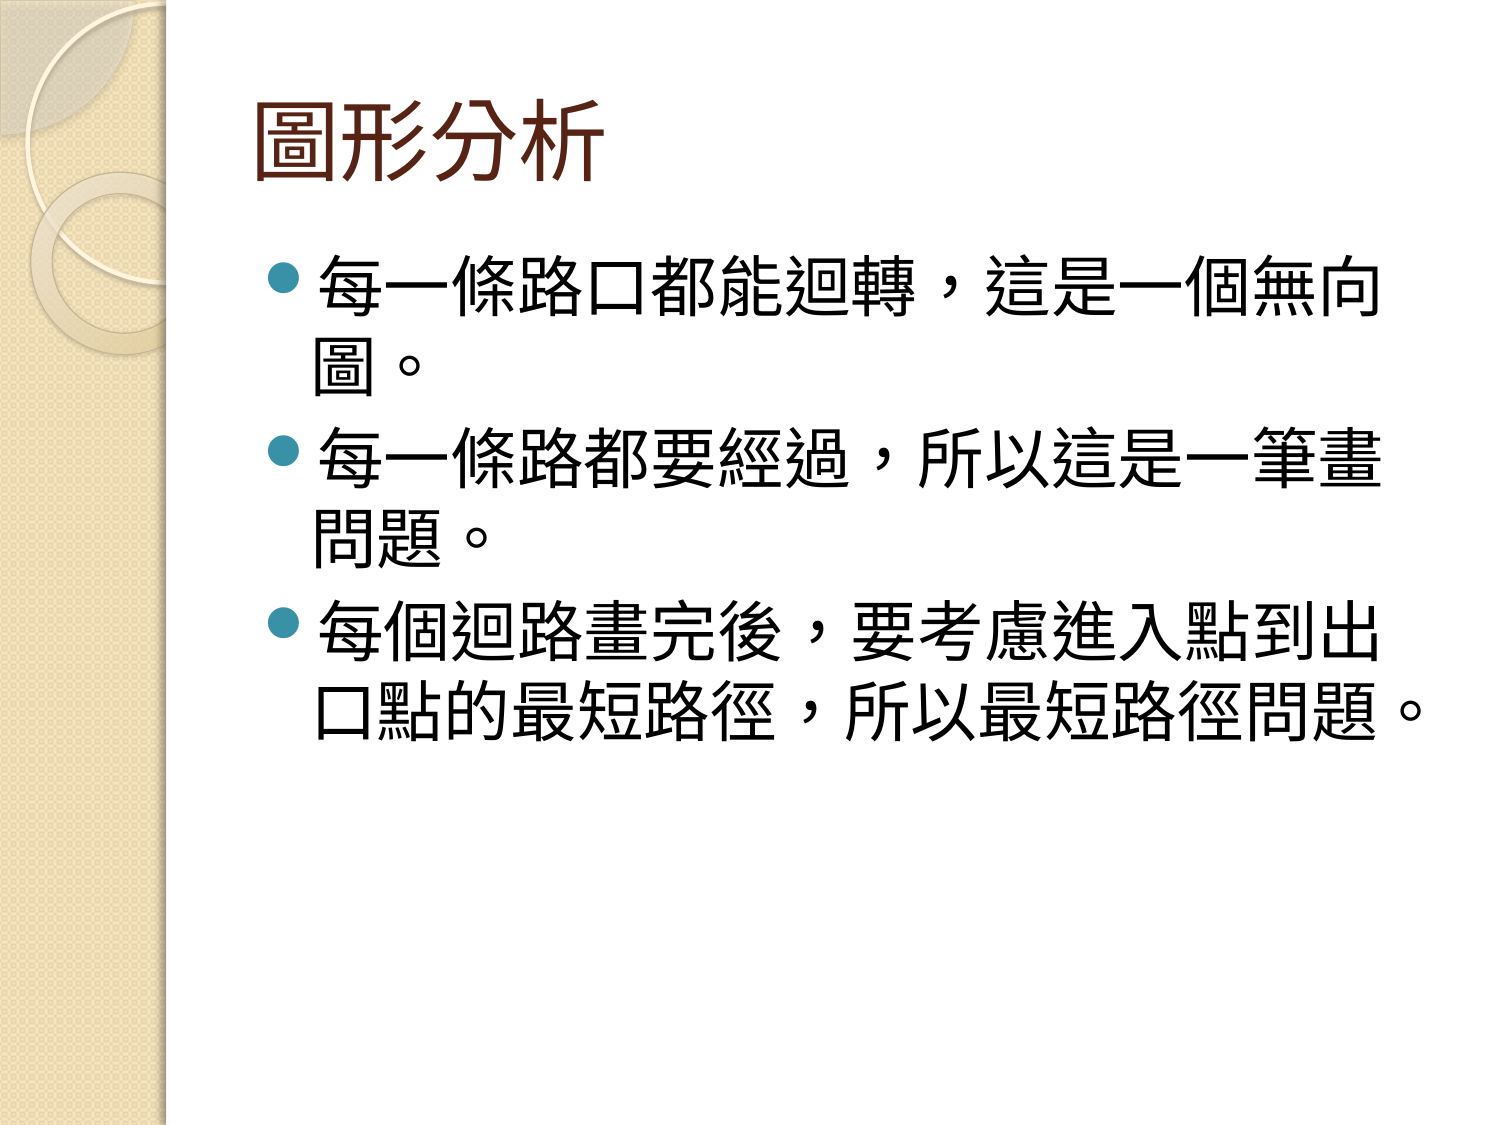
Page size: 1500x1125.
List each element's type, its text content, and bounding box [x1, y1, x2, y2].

title 圖形分析 [235, 45, 1466, 233]
list 每一條路口都能迴轉，這是一個無向圖。 每一條路都要經過，所以這是一筆畫問題。 每個迴路畫完後，要考慮進入點到出口點的最短路徑，所以最短路徑問題。 [235, 237, 1466, 1025]
